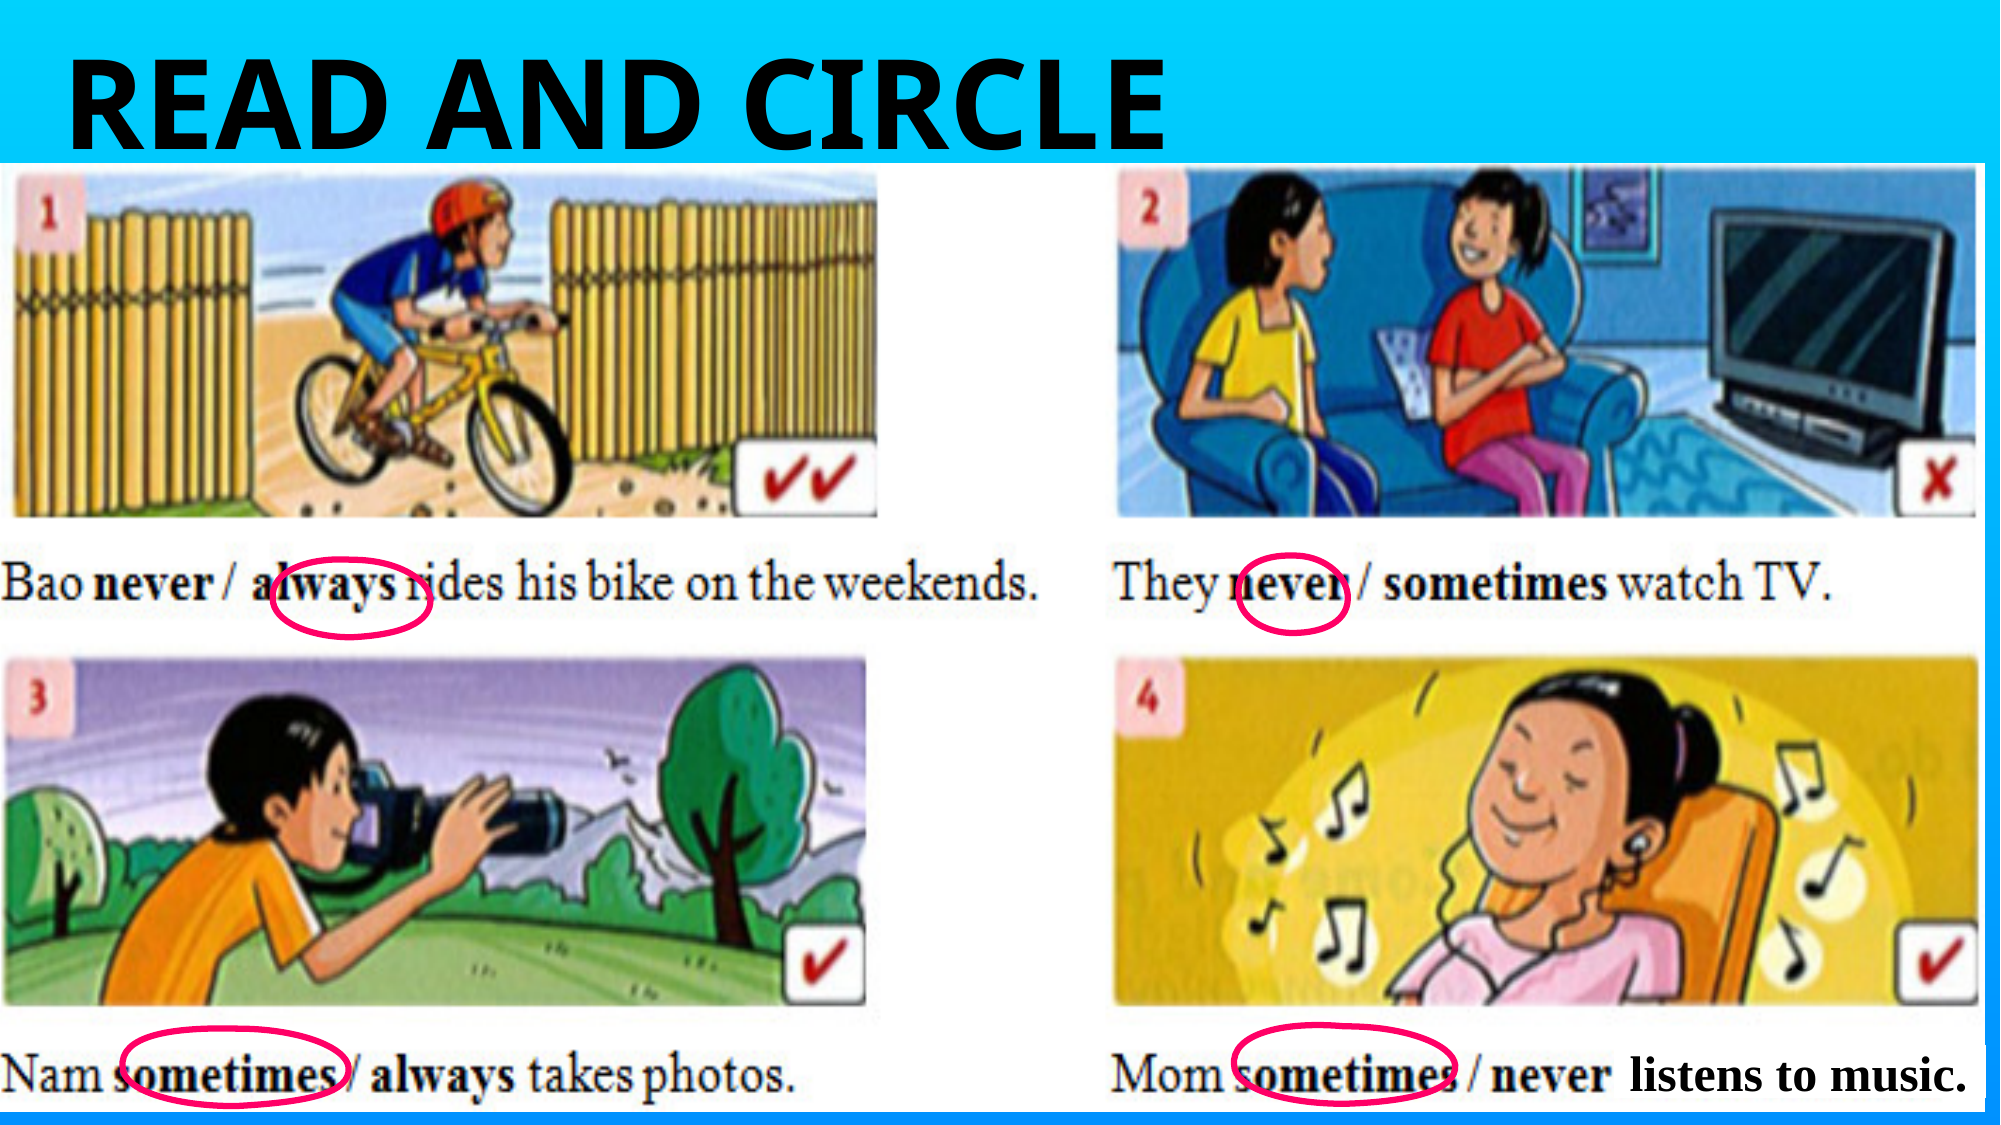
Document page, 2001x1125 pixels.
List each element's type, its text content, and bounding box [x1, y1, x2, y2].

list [0, 163, 1985, 1112]
title READ AND CIRCLE [47, 0, 1773, 163]
